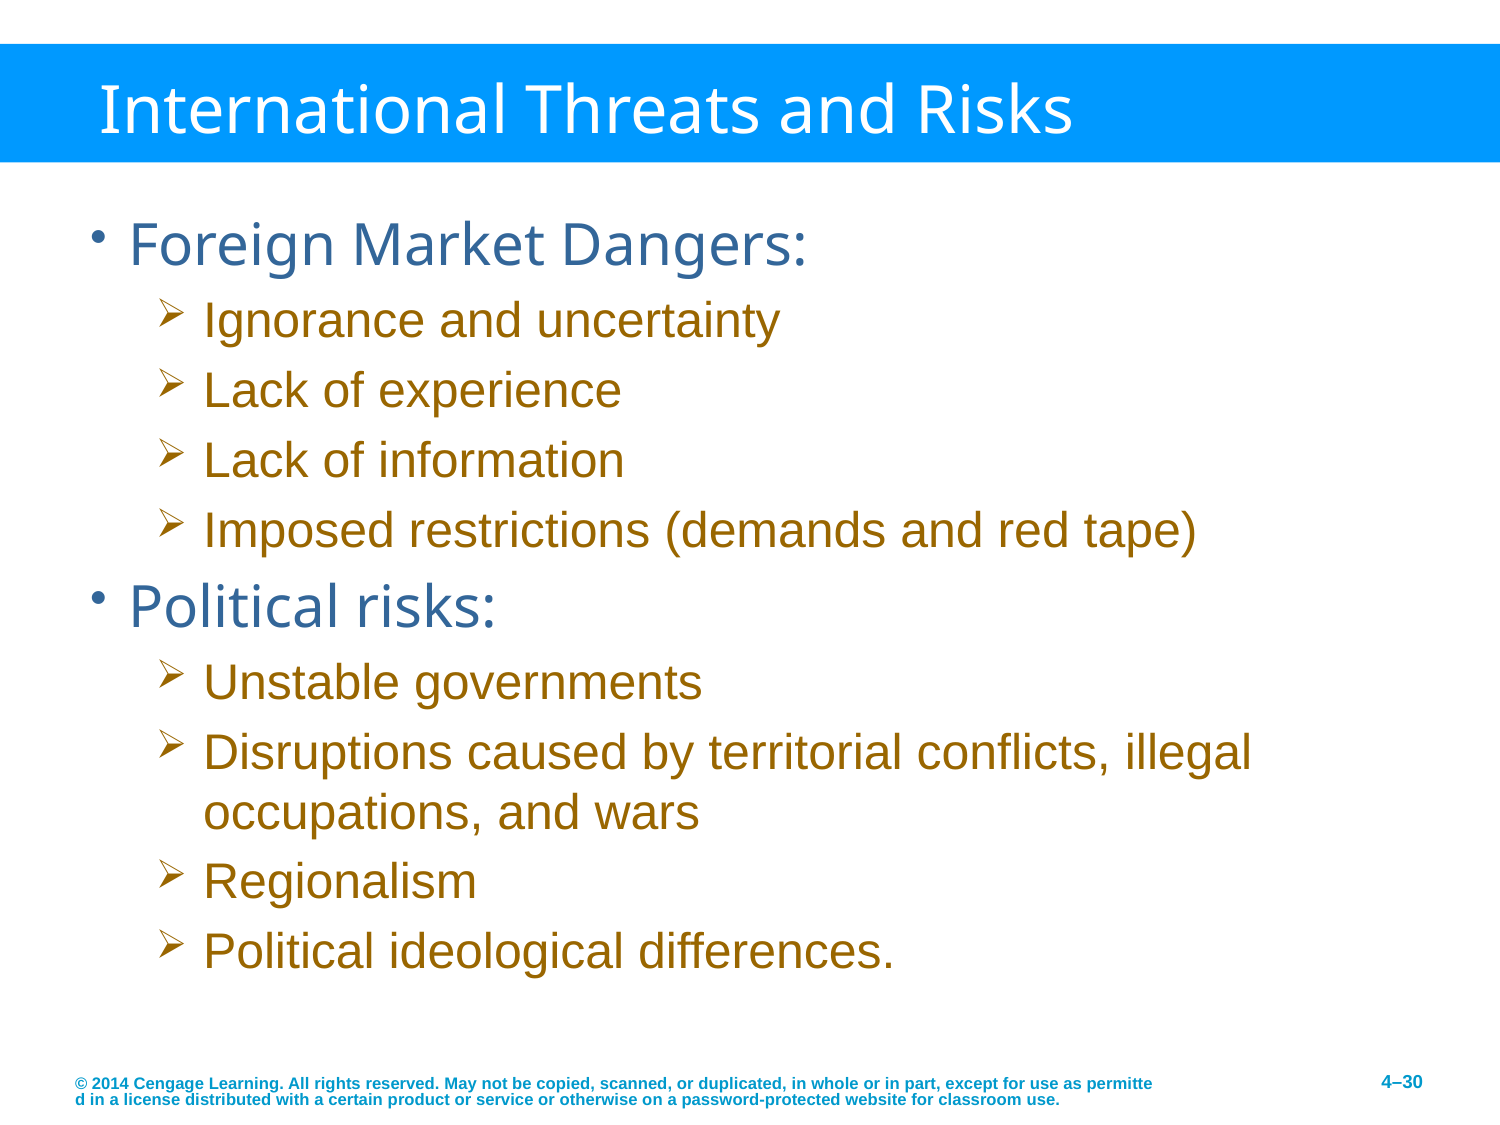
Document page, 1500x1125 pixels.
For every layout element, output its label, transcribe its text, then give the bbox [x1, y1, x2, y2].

footer © 2014 Cengage Learning. All rights reserved. May not be copied, scanned, or duplicated, in whole or in part, except for use as permitted in a license distributed with a certain product or service or otherwise on a password-protected website for classroom use. [75, 1037, 1163, 1100]
title International Threats and Risks [0, 43, 1500, 163]
list Foreign Market Dangers: Ignorance and uncertainty Lack of experience Lack of information Imposed restrictions (demands and red tape) Political risks: Unstable governments Disruptions caused by territorial conflicts, illegal occupations, and wars Regionalism Political ideological differences. [75, 200, 1400, 1050]
slide_number 4–30 [1210, 1062, 1424, 1100]
